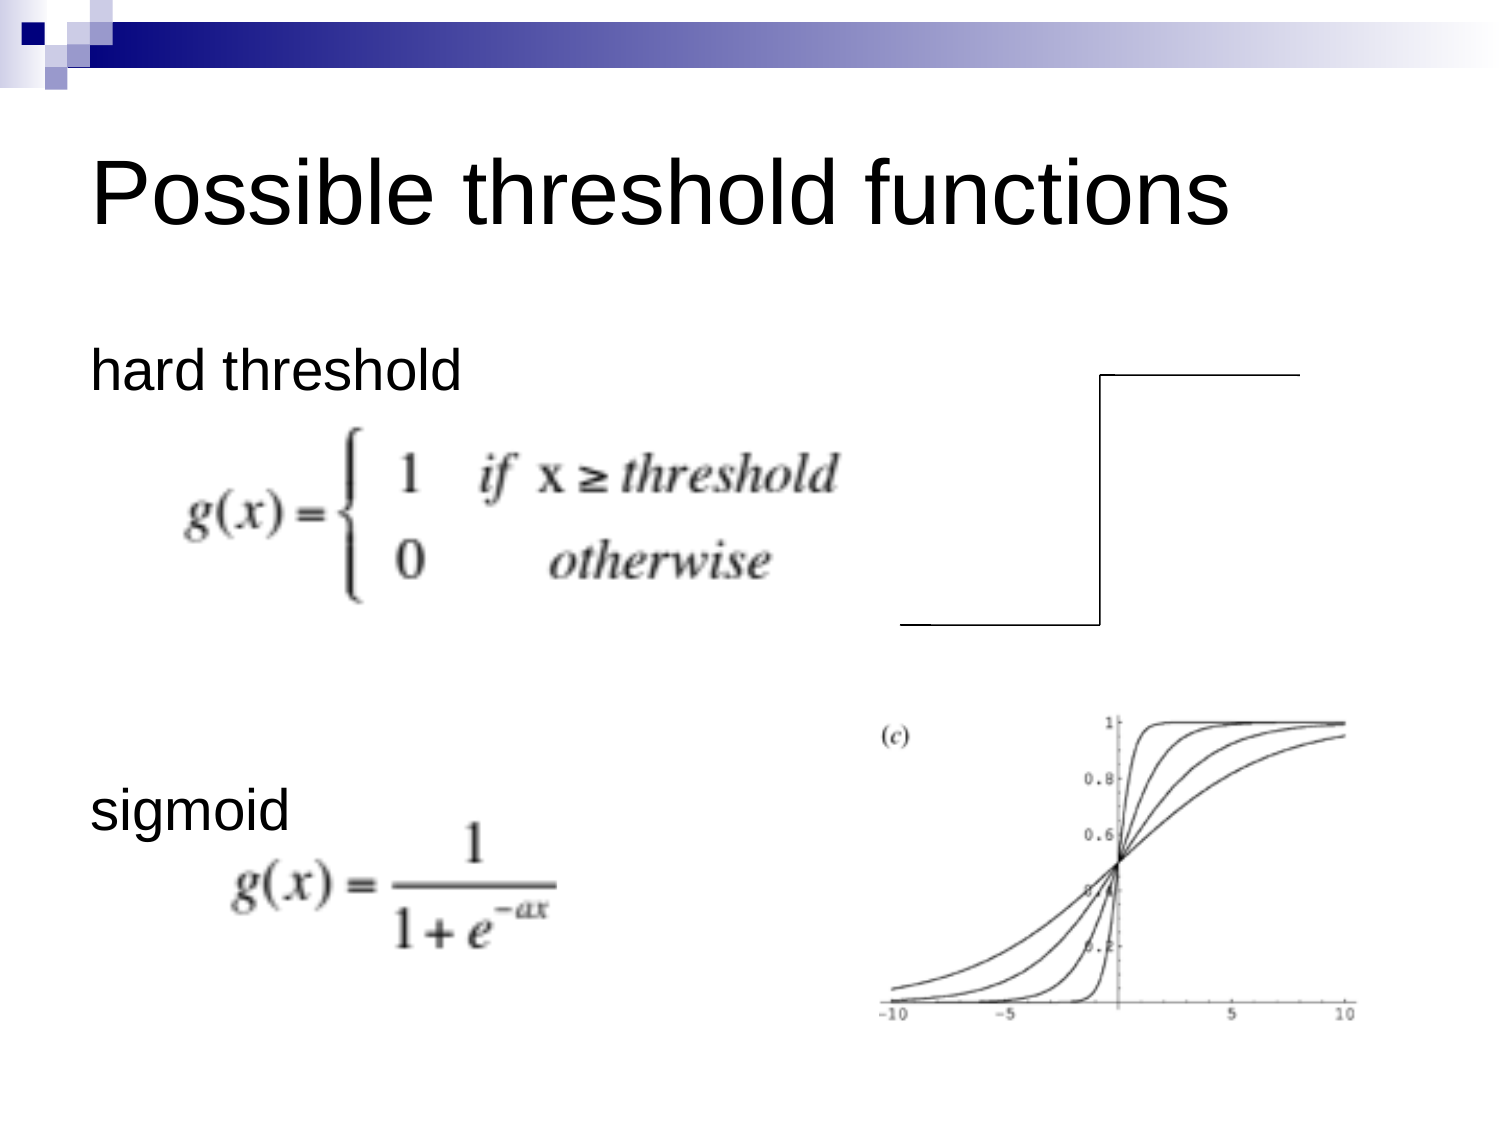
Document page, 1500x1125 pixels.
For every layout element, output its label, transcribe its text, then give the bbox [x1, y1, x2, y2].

list hard threshold sigmoid [74, 324, 863, 963]
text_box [177, 417, 876, 613]
title Possible threshold functions [74, 74, 1426, 301]
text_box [224, 812, 558, 951]
picture [878, 699, 1363, 1026]
